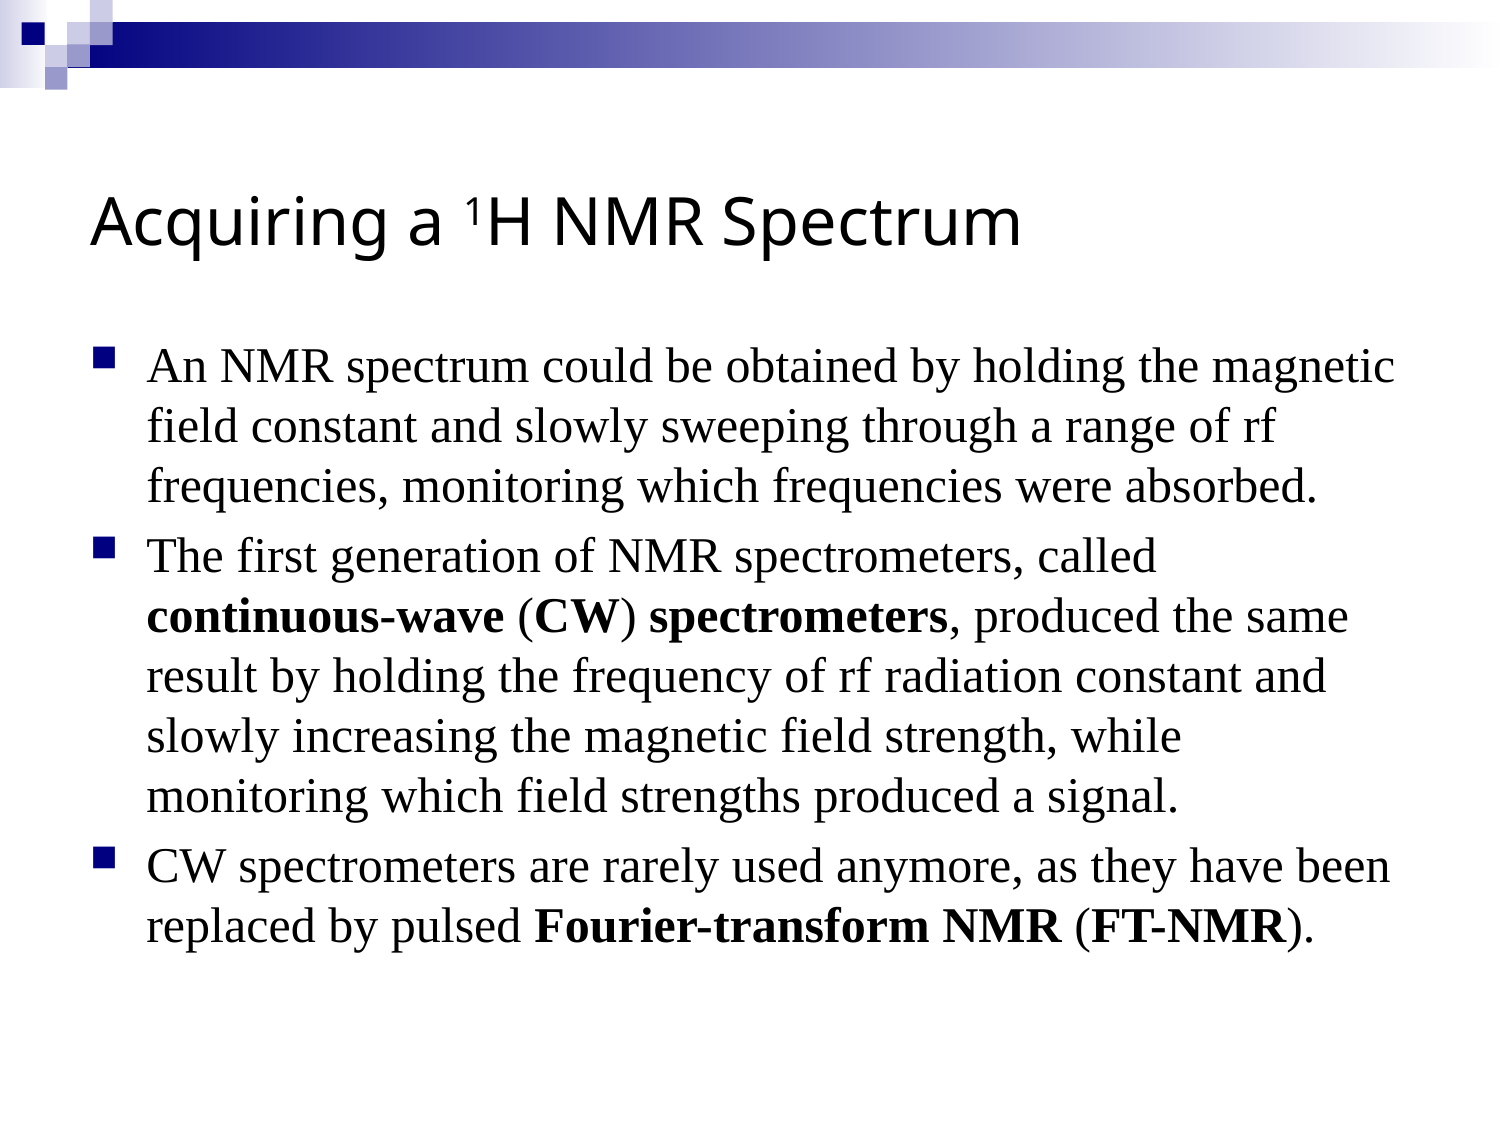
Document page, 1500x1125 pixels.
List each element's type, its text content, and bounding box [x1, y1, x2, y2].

list An NMR spectrum could be obtained by holding the magnetic field constant and slowly sweeping through a range of rf frequencies, monitoring which frequencies were absorbed. The first generation of NMR spectrometers, called continuous-wave (CW) spectrometers, produced the same result by holding the frequency of rf radiation constant and slowly increasing the magnetic field strength, while monitoring which field strengths produced a signal. CW spectrometers are rarely used anymore, as they have been replaced by pulsed Fourier-transform NMR (FT-NMR). [75, 324, 1425, 963]
title Acquiring a 1H NMR Spectrum [75, 125, 1425, 313]
